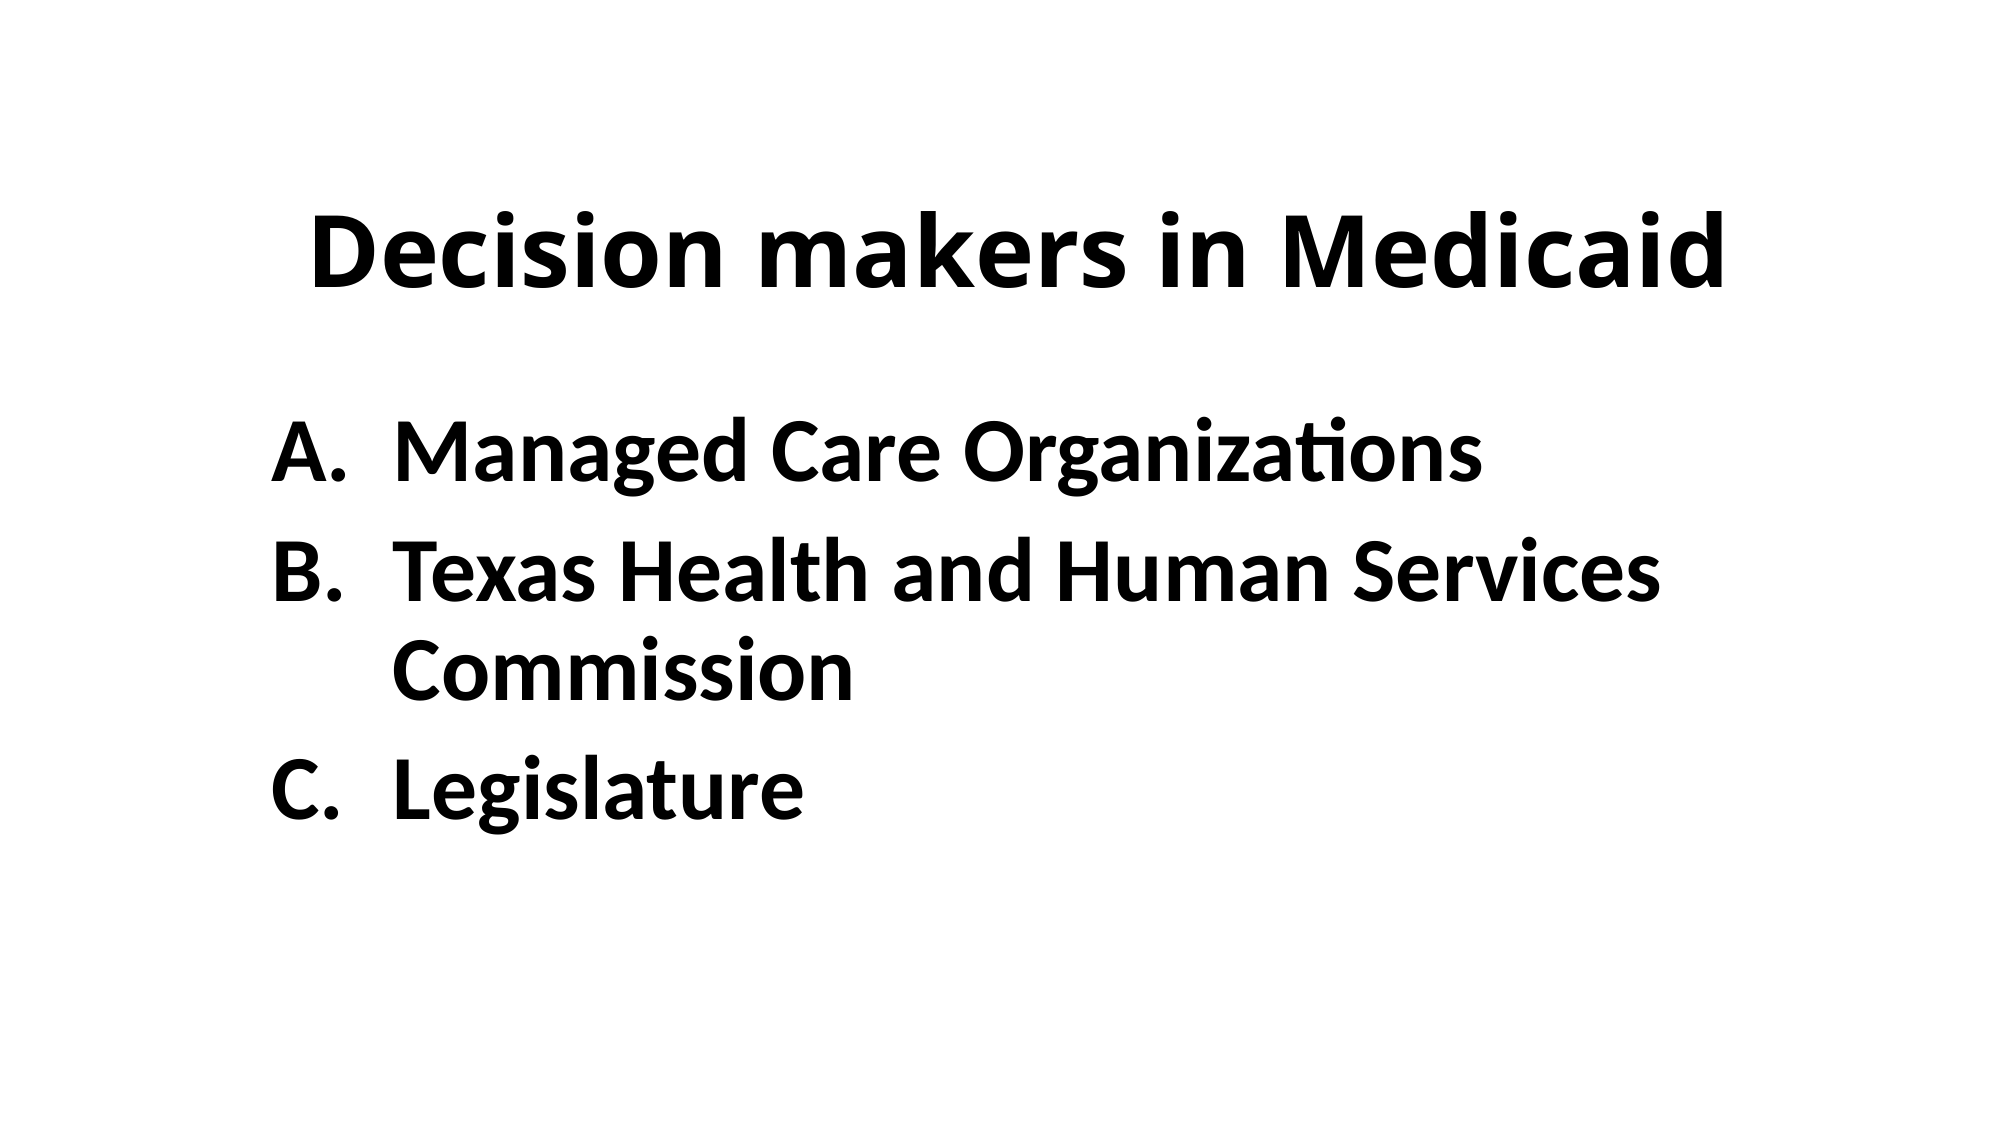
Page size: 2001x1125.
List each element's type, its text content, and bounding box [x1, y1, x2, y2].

title Decision makers in Medicaid [286, 184, 1750, 317]
subtitle Managed Care Organizations Texas Health and Human Services Commission Legislature [256, 394, 1781, 876]
